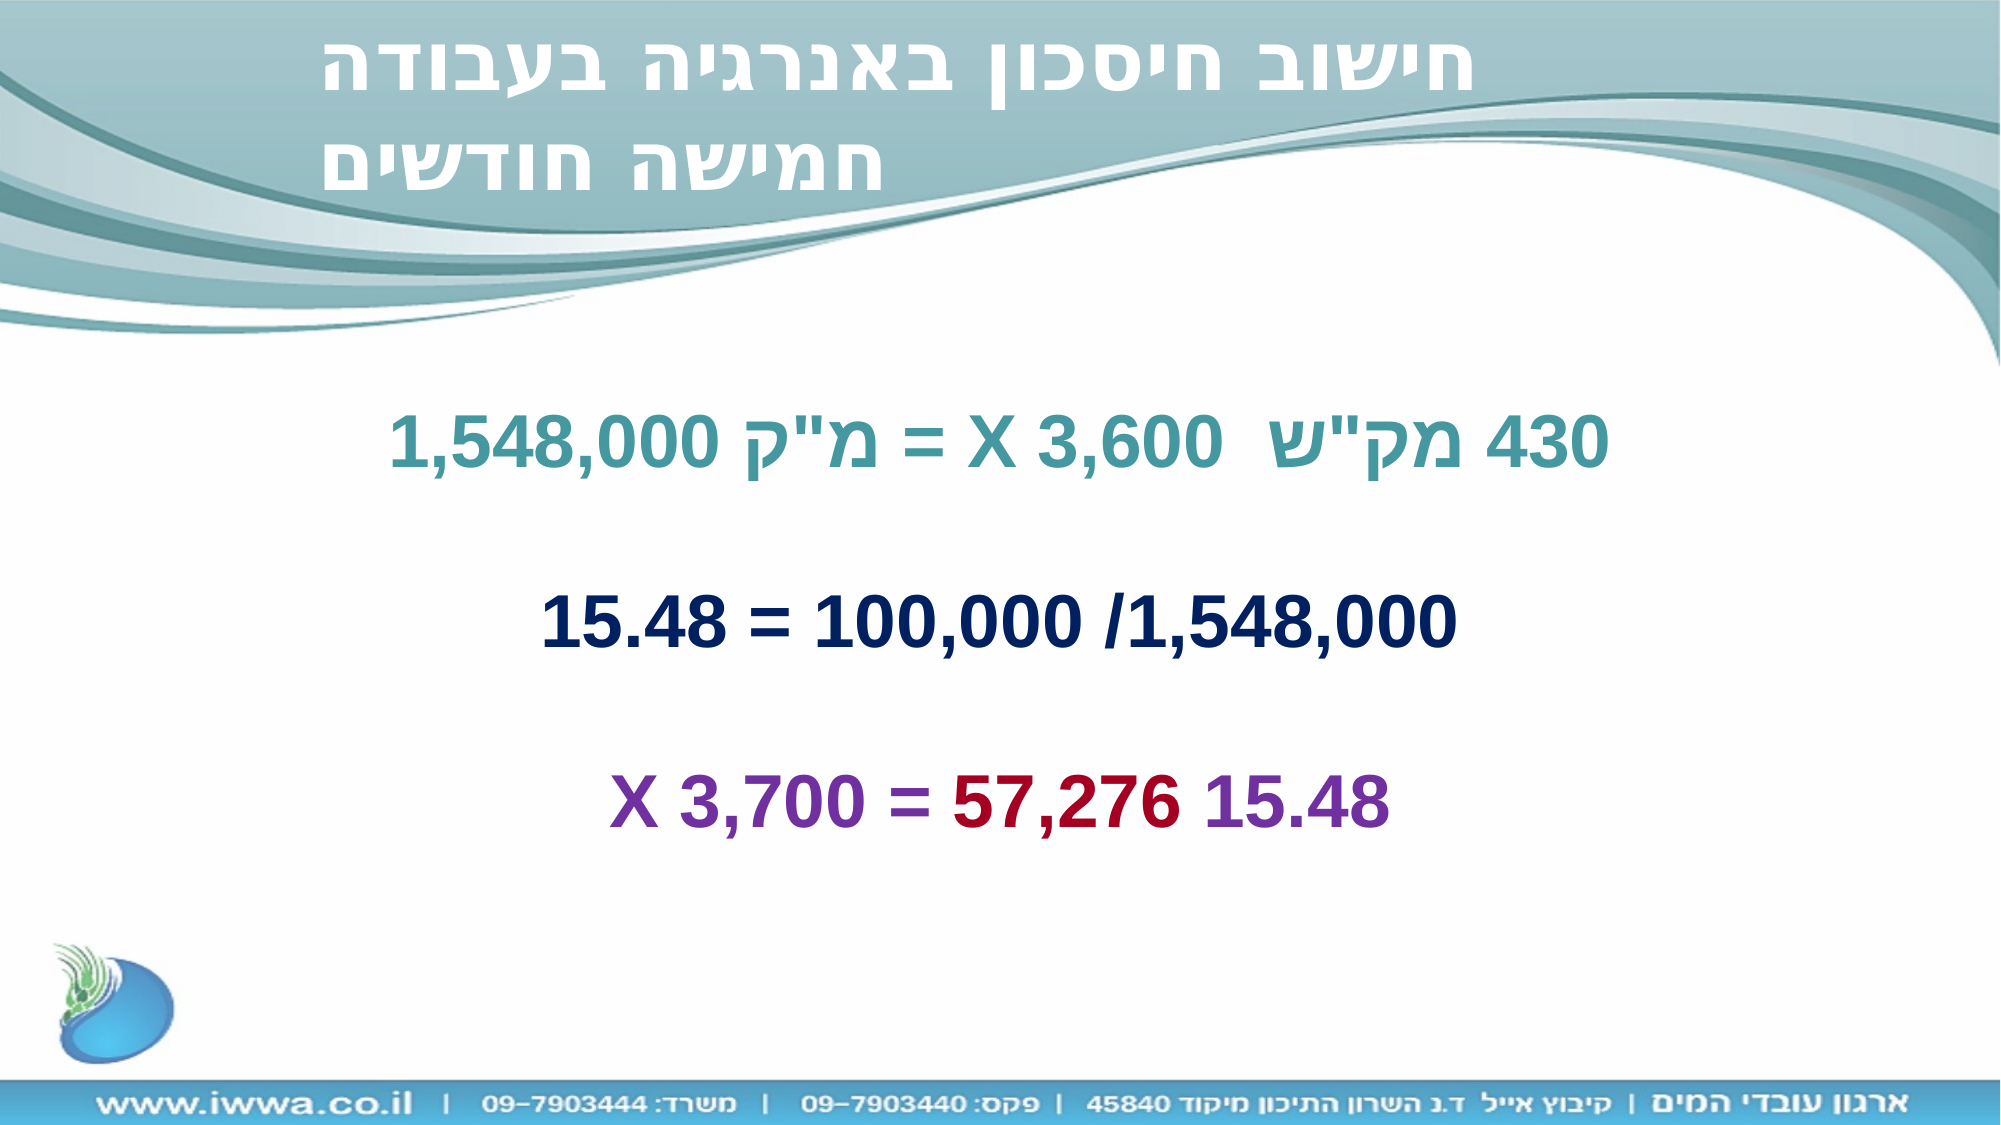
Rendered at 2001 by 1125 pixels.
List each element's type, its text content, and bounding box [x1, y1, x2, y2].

text_box חישוב חיסכון באנרגיה בעבודה חמישה חודשים [303, 0, 1750, 215]
picture [0, 0, 2001, 1125]
text_box 430 מק"ש X 3,600 = מ"ק 1,548,000 1,548,000/ 100,000 = 15.48 15.48 X 3,700 = 57,276 [249, 385, 1750, 941]
